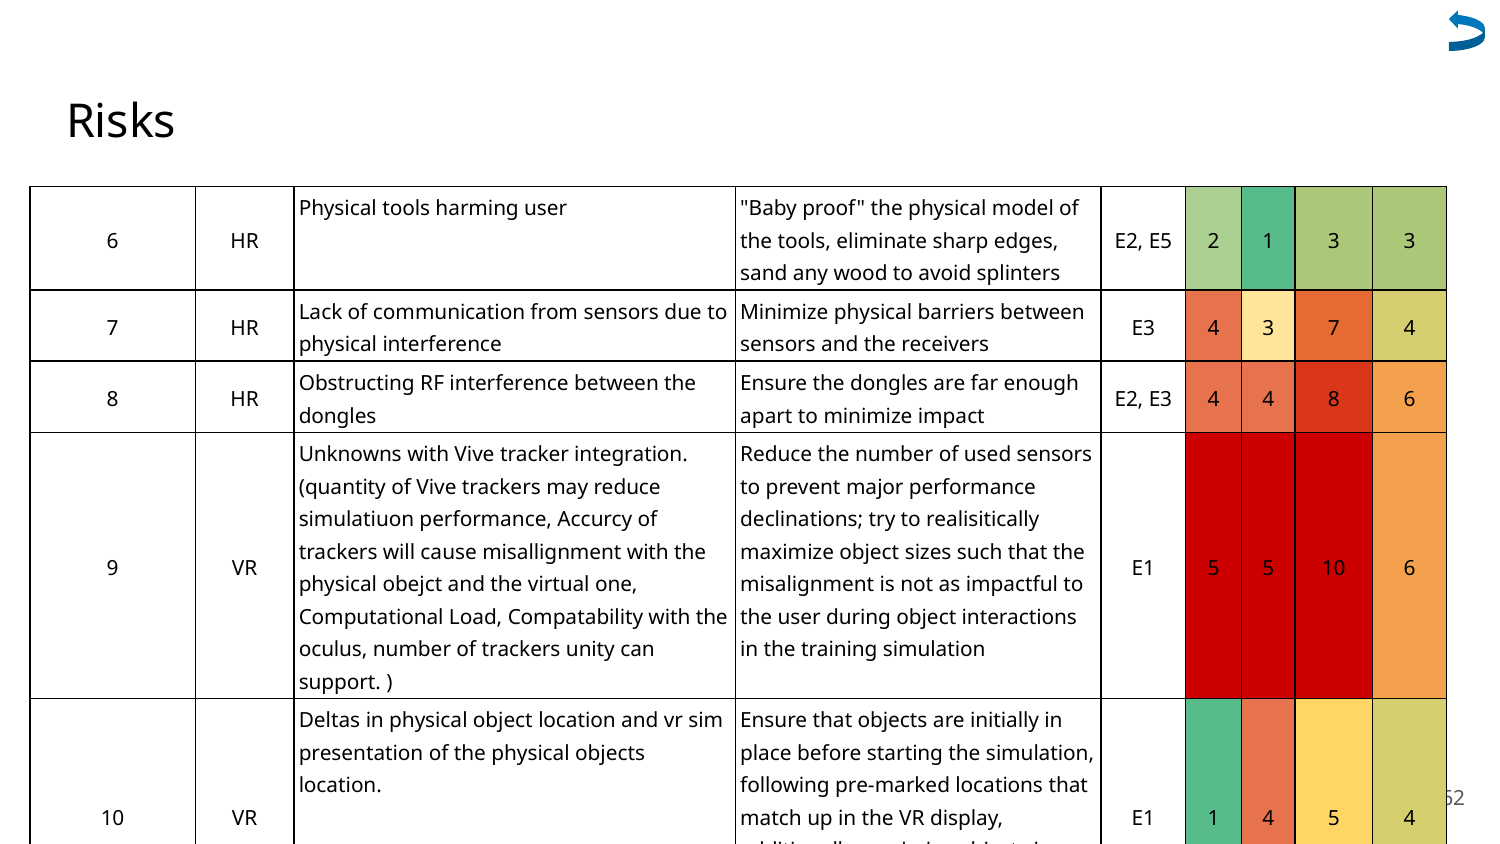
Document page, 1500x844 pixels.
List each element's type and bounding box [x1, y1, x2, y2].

table_cell [196, 433, 293, 698]
table_cell [295, 362, 735, 432]
table_cell [736, 362, 1100, 432]
table_cell [196, 291, 293, 360]
table_header [31, 187, 195, 289]
table_cell [1296, 291, 1372, 360]
table_cell [1296, 362, 1372, 432]
table_cell [1373, 433, 1446, 698]
table_header [736, 187, 1100, 289]
title [51, 72, 1449, 167]
table_cell [1242, 699, 1294, 844]
table_header [196, 187, 293, 289]
table_cell [1186, 699, 1241, 844]
table_header [295, 187, 735, 289]
table_cell [295, 433, 735, 698]
table_cell [196, 699, 293, 844]
table_cell [1373, 699, 1446, 844]
table_cell [736, 699, 1100, 844]
table_cell [1373, 362, 1446, 432]
table_cell [736, 291, 1100, 360]
table_header [1373, 187, 1446, 289]
slide_number [1447, 764, 1480, 830]
table_cell [1242, 362, 1294, 432]
text_box [1448, 10, 1485, 51]
table_header [1296, 187, 1372, 289]
table_cell [31, 433, 195, 698]
table_cell [1186, 433, 1241, 698]
table_cell [1186, 291, 1241, 360]
table_cell [736, 433, 1100, 698]
table_header [1102, 187, 1185, 289]
table_cell [295, 699, 735, 844]
table_cell [1373, 291, 1446, 360]
table_header [1186, 187, 1241, 289]
table_cell [295, 291, 735, 360]
table_cell [1102, 433, 1185, 698]
table_cell [1102, 362, 1185, 432]
table_cell [31, 291, 195, 360]
table_cell [1296, 433, 1372, 698]
table_cell [31, 362, 195, 432]
table_cell [1186, 362, 1241, 432]
table_cell [1242, 433, 1294, 698]
table_cell [1242, 291, 1294, 360]
table_cell [31, 699, 195, 844]
table_cell [1296, 699, 1372, 844]
table_cell [1102, 291, 1185, 360]
table_header [1242, 187, 1294, 289]
table_cell [1102, 699, 1185, 844]
table_cell [196, 362, 293, 432]
